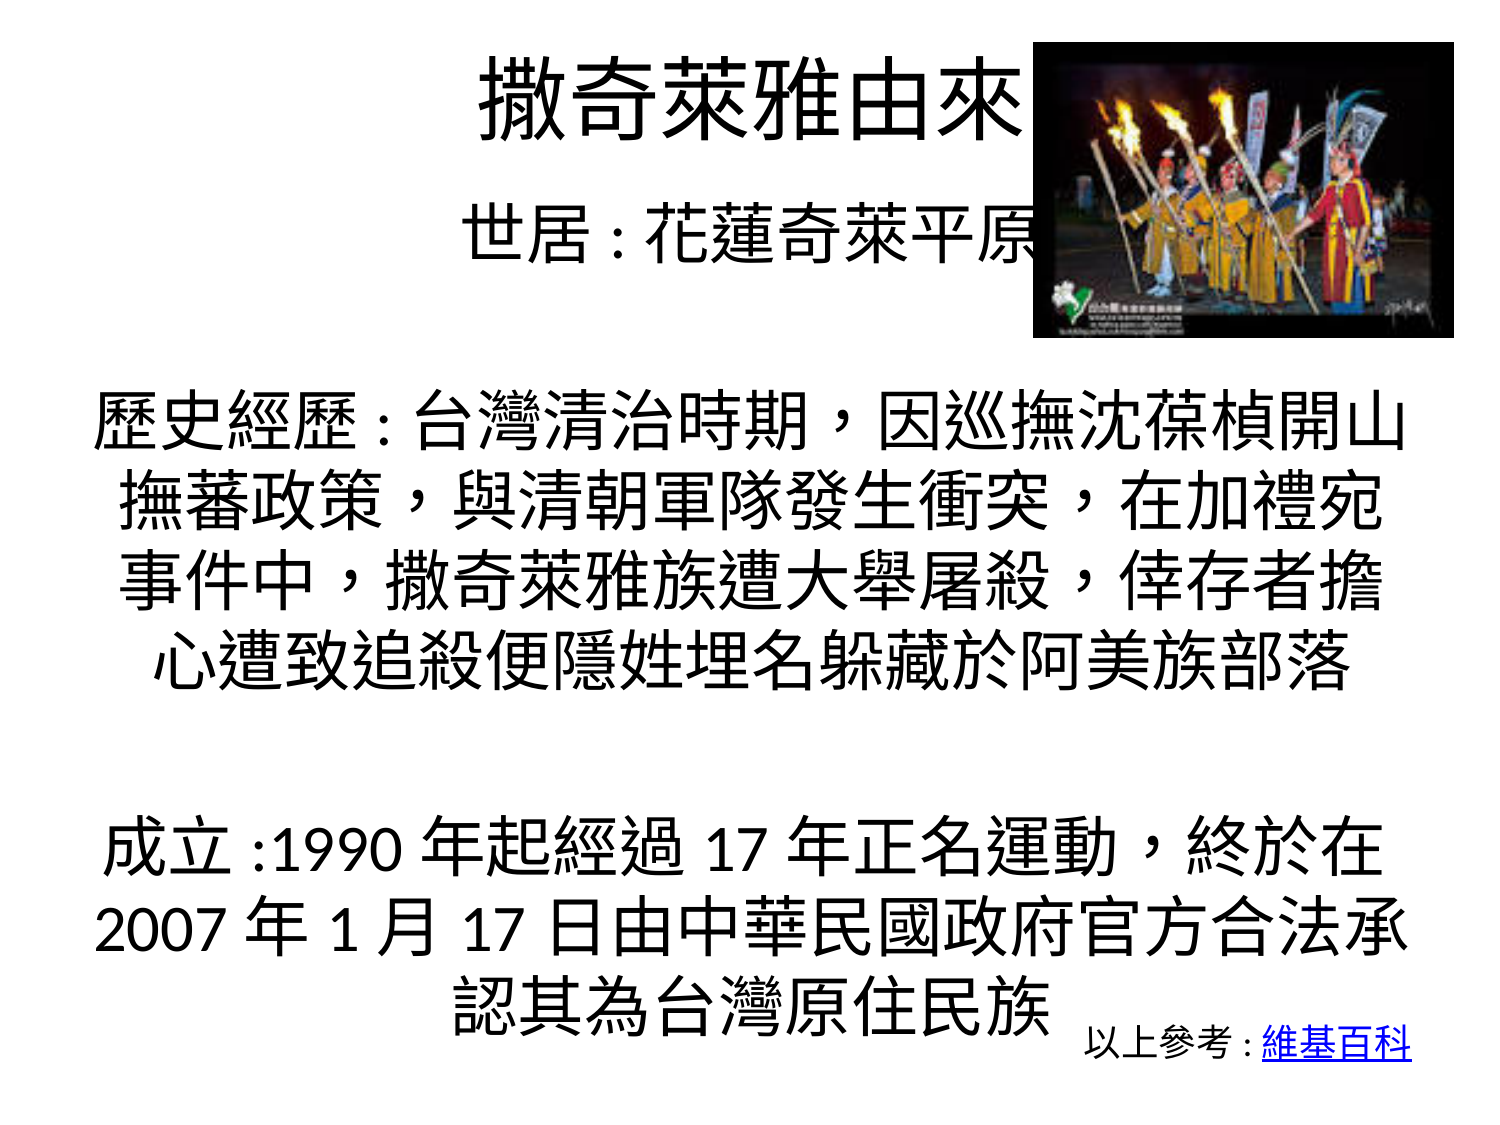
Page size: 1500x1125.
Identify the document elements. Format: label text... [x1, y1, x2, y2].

text_box 以上參考:維基百科 [1068, 1011, 1436, 1125]
list 世居:花蓮奇萊平原 歷史經歷:台灣清治時期，因巡撫沈葆楨開山撫蕃政策，與清朝軍隊發生衝突，在加禮宛事件中，撒奇萊雅族遭大舉屠殺，倖存者擔心遭致追殺便隱姓埋名躲藏於阿美族部落 成立:1990年起經過17年正名運動，終於在2007年1月17日由中華民國政府官方合法承認其為台灣原住民族 [76, 184, 1427, 927]
picture [1033, 42, 1454, 339]
title 撒奇萊雅由來 [76, 2, 1427, 184]
